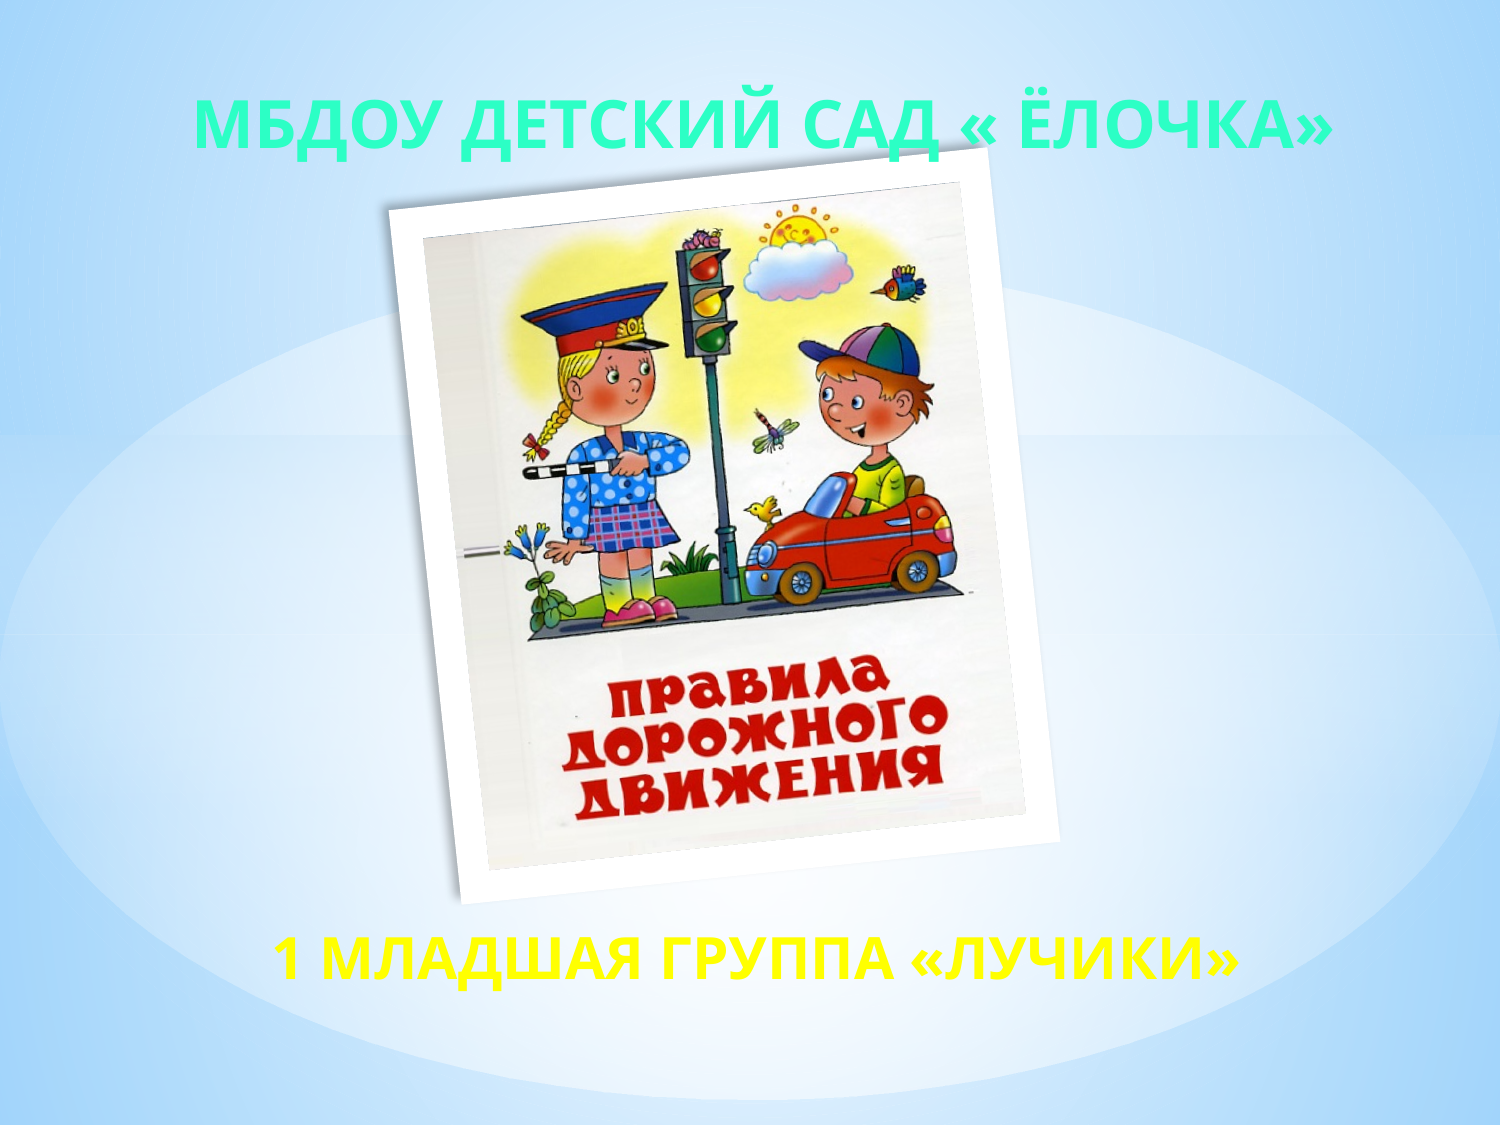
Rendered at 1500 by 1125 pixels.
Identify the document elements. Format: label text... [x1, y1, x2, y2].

picture [425, 207, 1025, 845]
text_box МБДОУ Детский сад « Ёлочка» [155, 74, 1373, 250]
title 1 младшая группа «Лучики» [152, 844, 1330, 1033]
